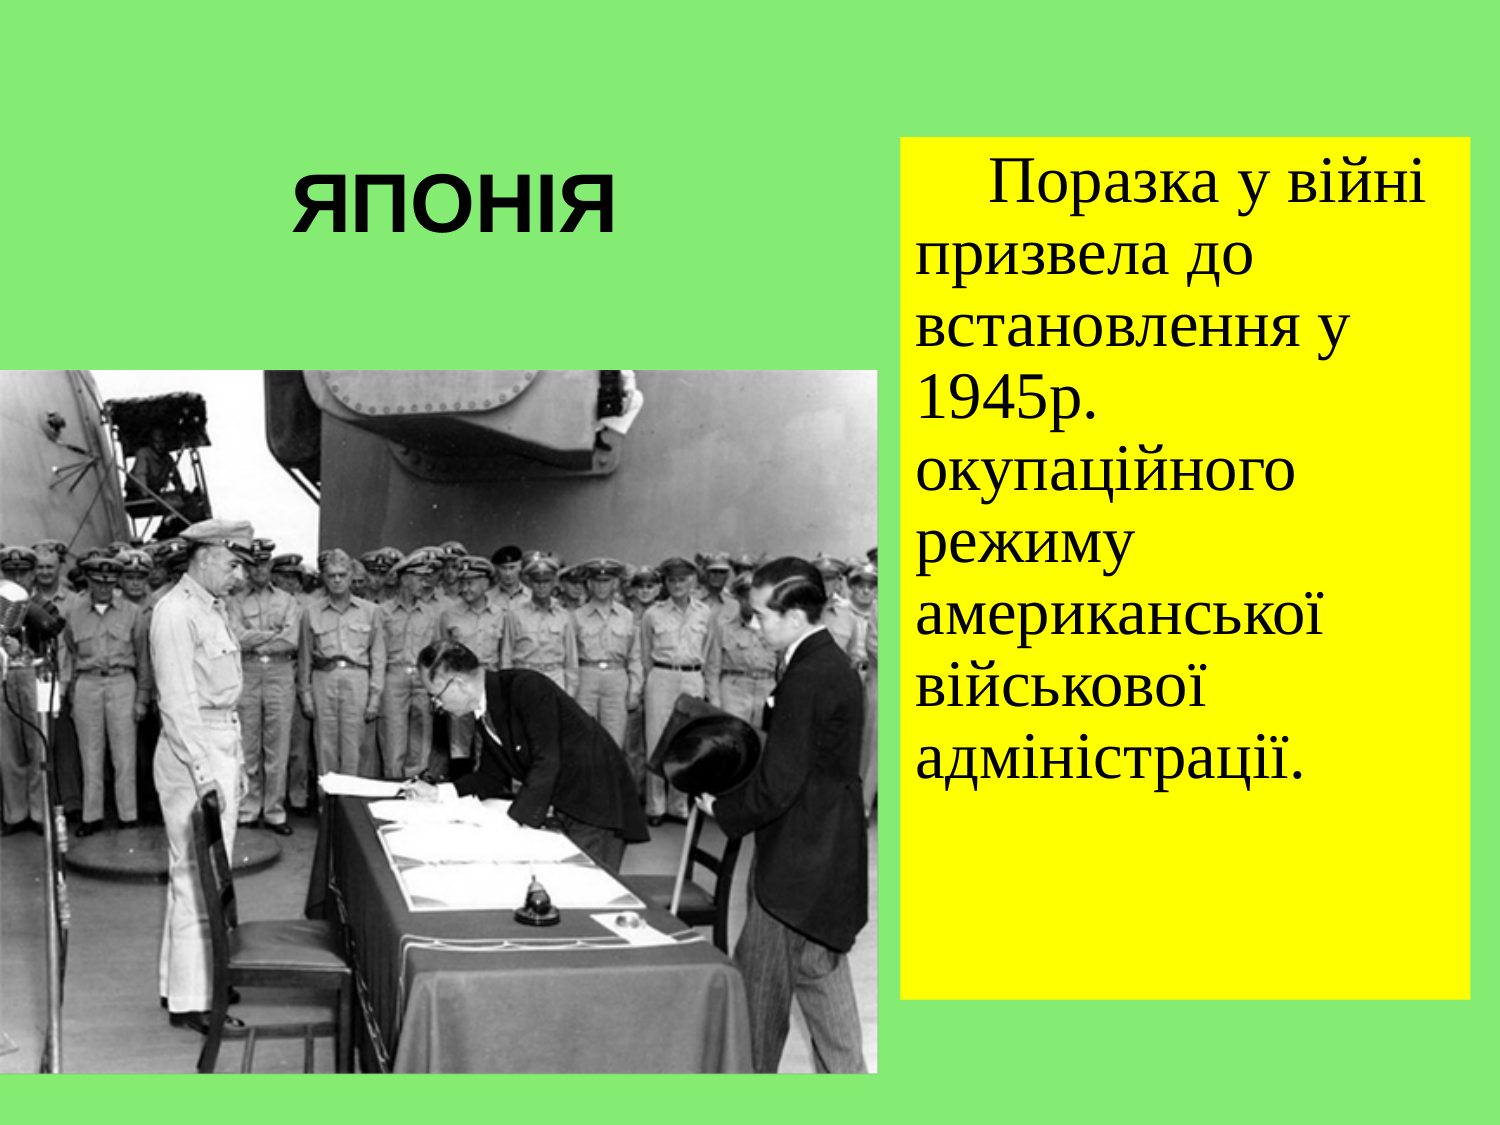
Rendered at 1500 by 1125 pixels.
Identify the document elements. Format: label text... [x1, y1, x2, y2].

list Поразка у війні призвела до встановлення у 1945р. окупаційного режиму американської військової адміністрації. [900, 137, 1471, 1000]
title ЯПОНІЯ [171, 96, 739, 315]
picture [0, 370, 880, 1076]
